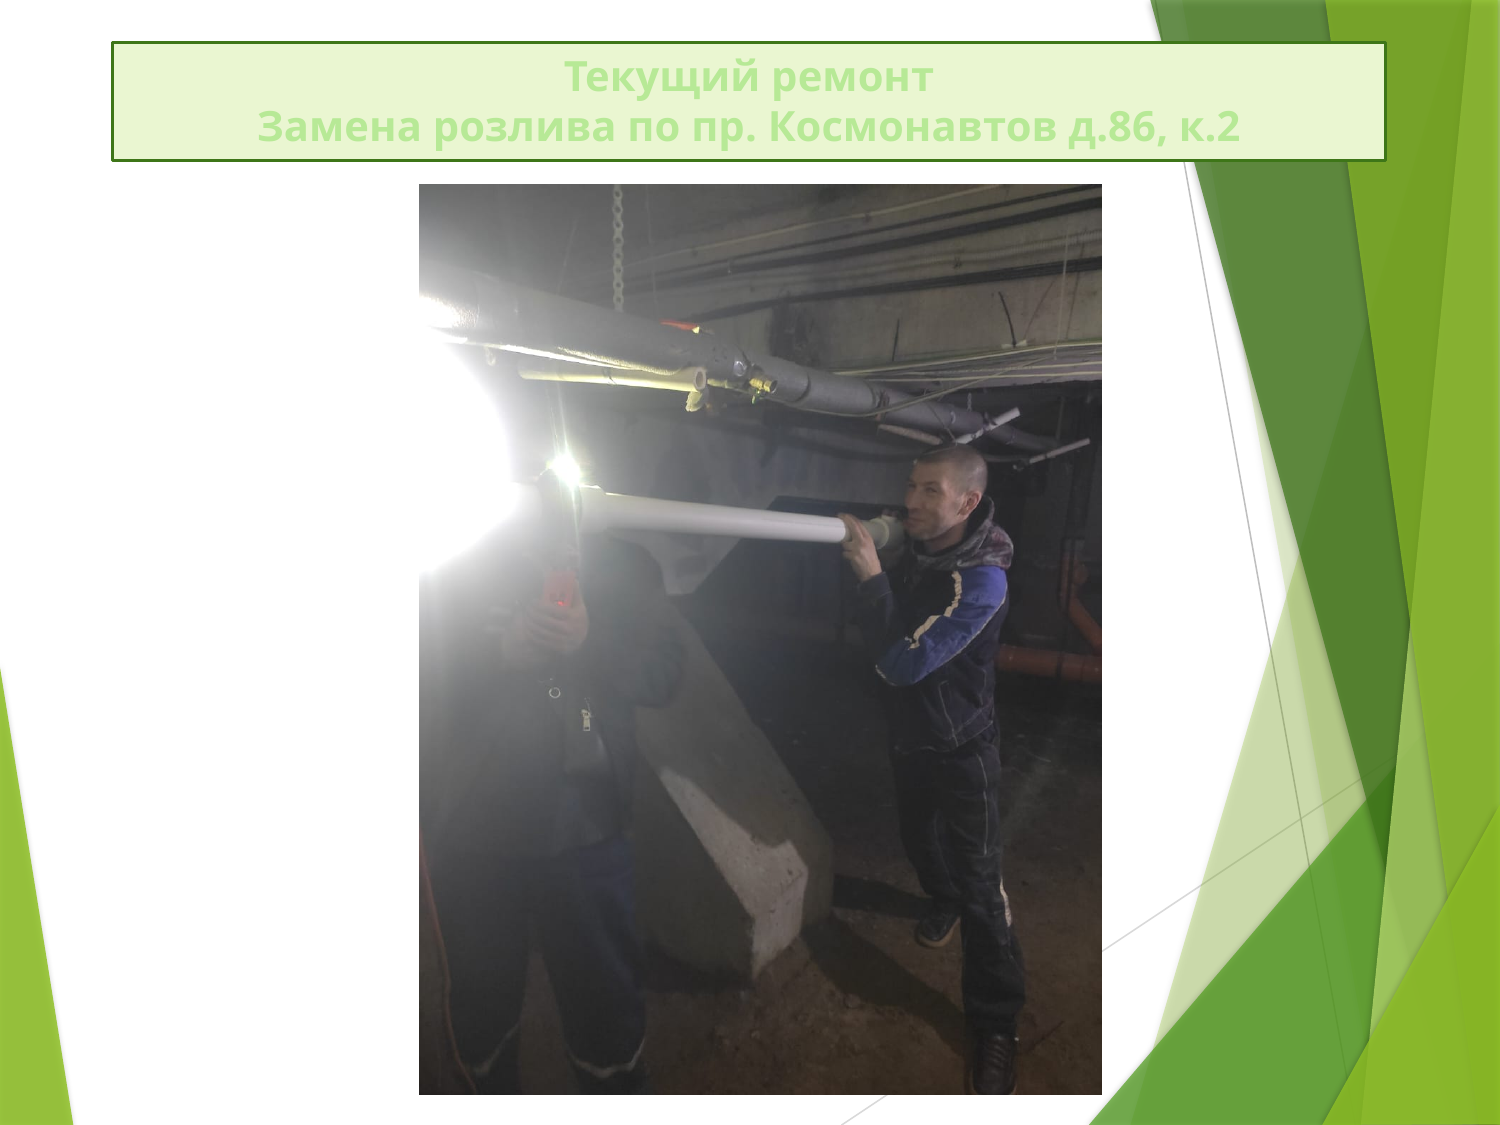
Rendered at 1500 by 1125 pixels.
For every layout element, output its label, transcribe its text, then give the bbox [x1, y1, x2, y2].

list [418, 183, 1103, 1096]
title Текущий ремонт Замена розлива по пр. Космонавтов д.86, к.2 [111, 41, 1387, 162]
